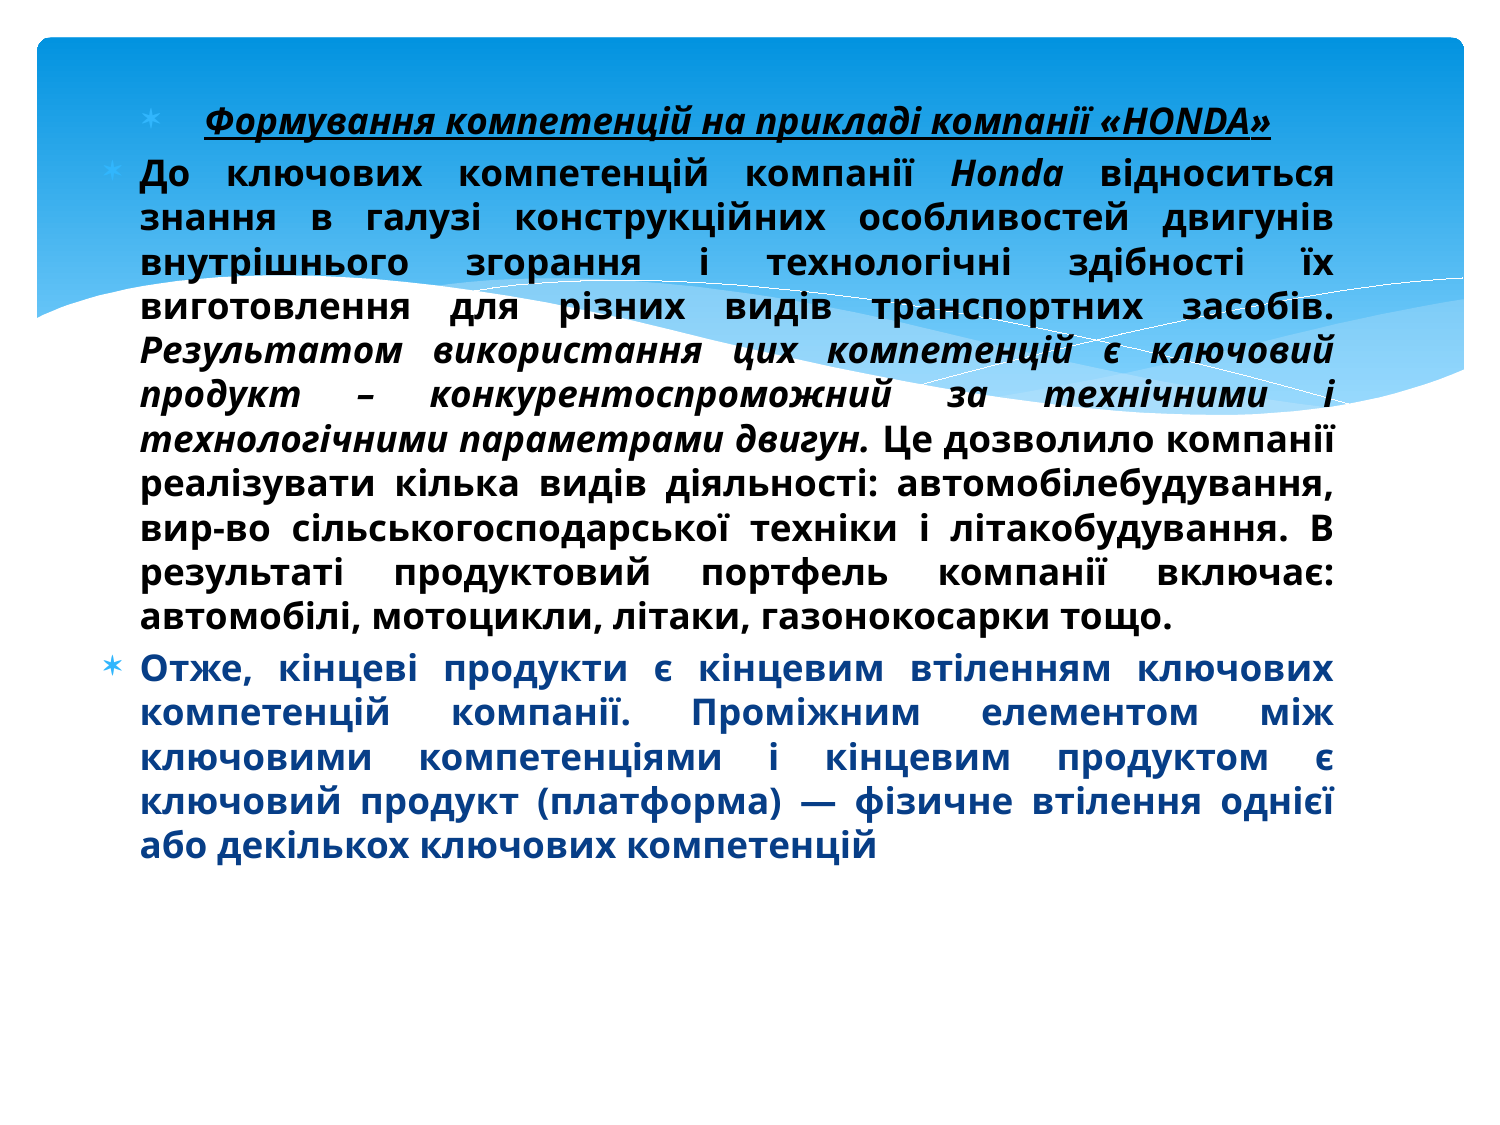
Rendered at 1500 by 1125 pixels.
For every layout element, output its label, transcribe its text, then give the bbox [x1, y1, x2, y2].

list Формування компетенцій на прикладі компанії «HONDA» До ключових компетенцій компанії Honda відноситься знання в галузі конструкційних особливостей двигунів внутрішнього згорання і технологічні здібності їх виготовлення для різних видів транспортних засобів. Результатом використання цих компетенцій є ключовий продукт – конкурентоспроможний за технічними і технологічними параметрами двигун. Це дозволило компанії реалізувати кілька видів діяльності: автомобілебудування, вир-во сільськогосподарської техніки і літакобудування. В результаті продуктовий портфель компанії включає: автомобілі, мотоцикли, літаки, газонокосарки тощо. Отже, кінцеві продукти є кінцевим втіленням ключових компетенцій компанії. Проміжним елементом між ключовими компетенціями і кінцевим продуктом є ключовий продукт (платформа) — фізичне втілення однієї або декількох ключових компетенцій [88, 90, 1352, 928]
